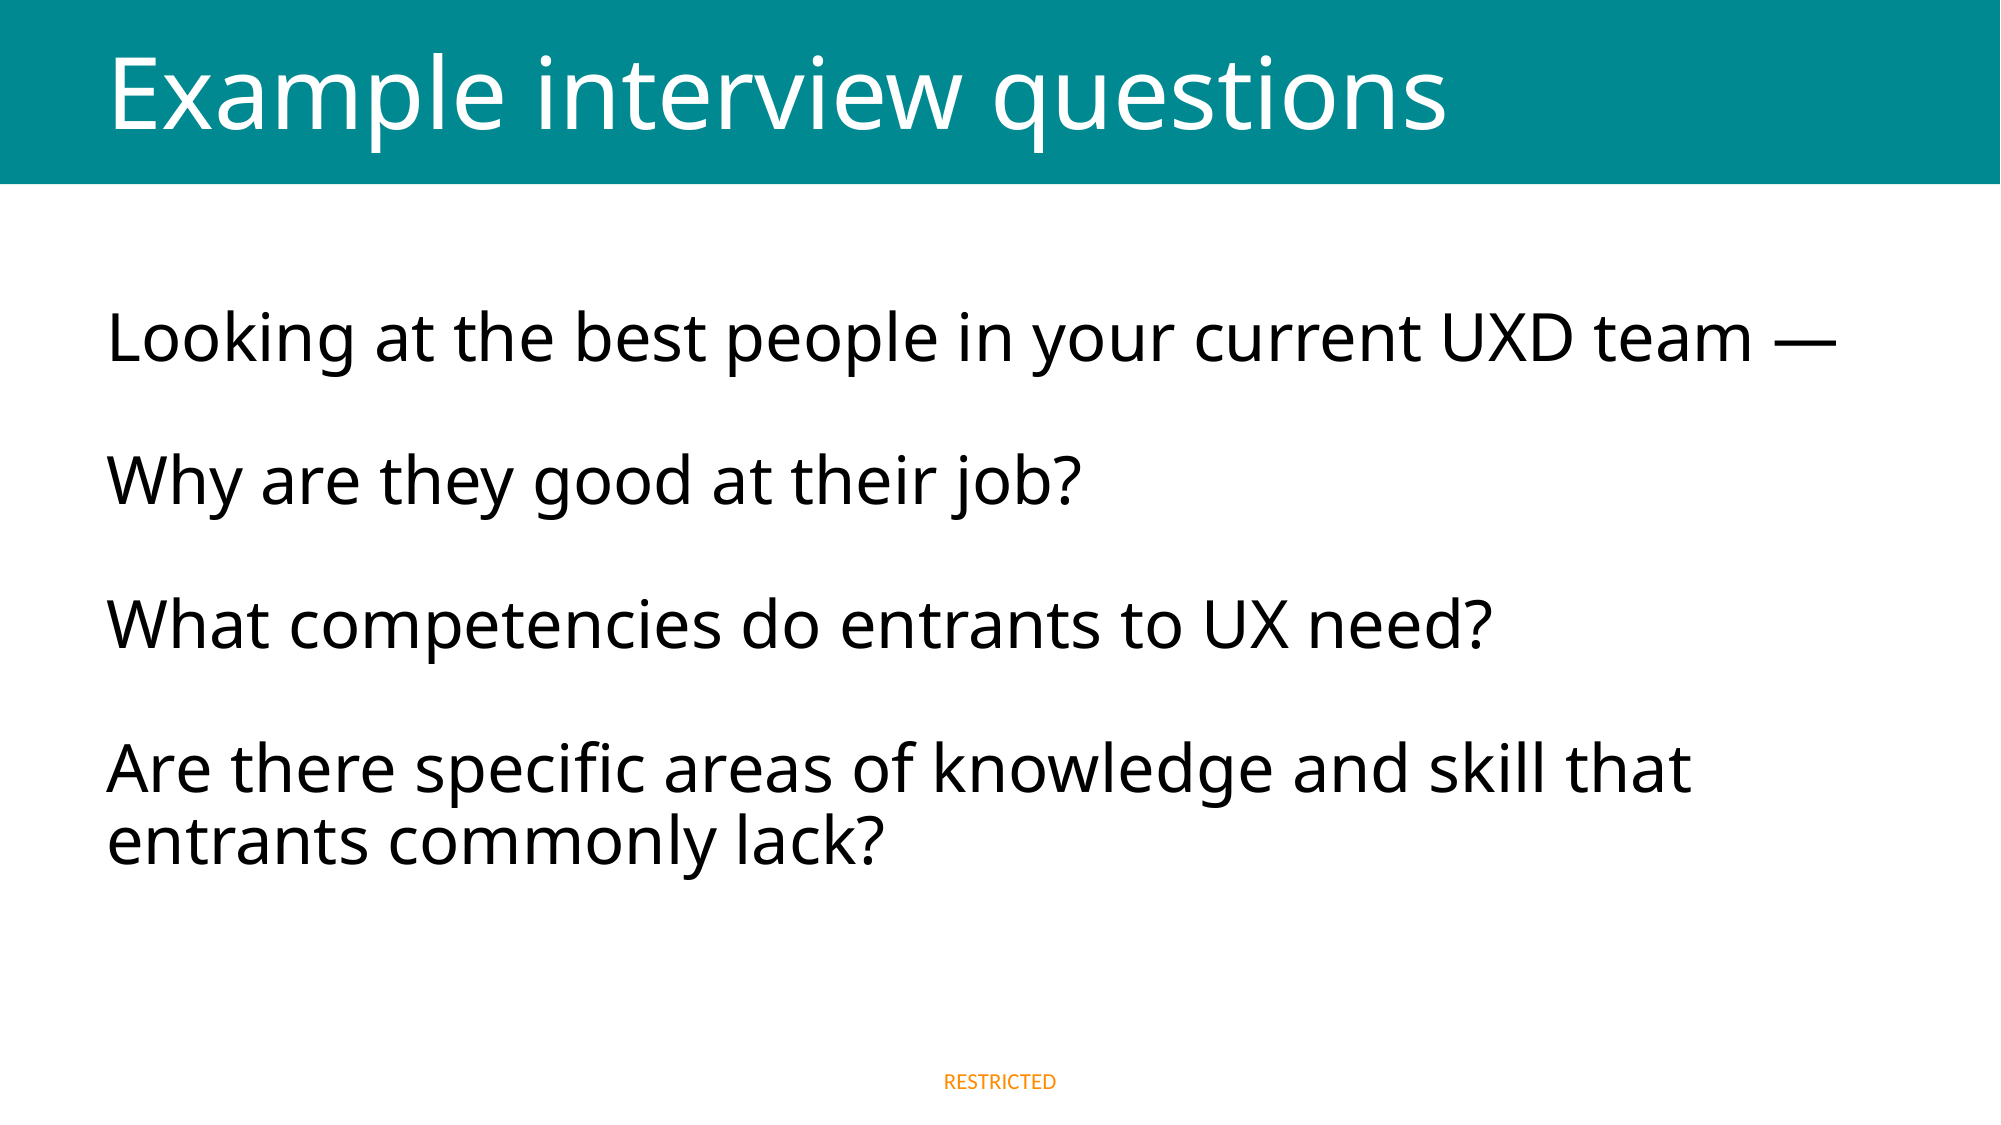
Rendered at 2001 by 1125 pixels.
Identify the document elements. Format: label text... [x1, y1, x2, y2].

title Example interview questions [91, 35, 1864, 220]
subtitle Looking at the best people in your current UXD team — Why are they good at their job? What competencies do entrants to UX need? Are there specific areas of knowledge and skill that entrants commonly lack? [91, 295, 1928, 664]
text_box [0, 0, 2000, 186]
